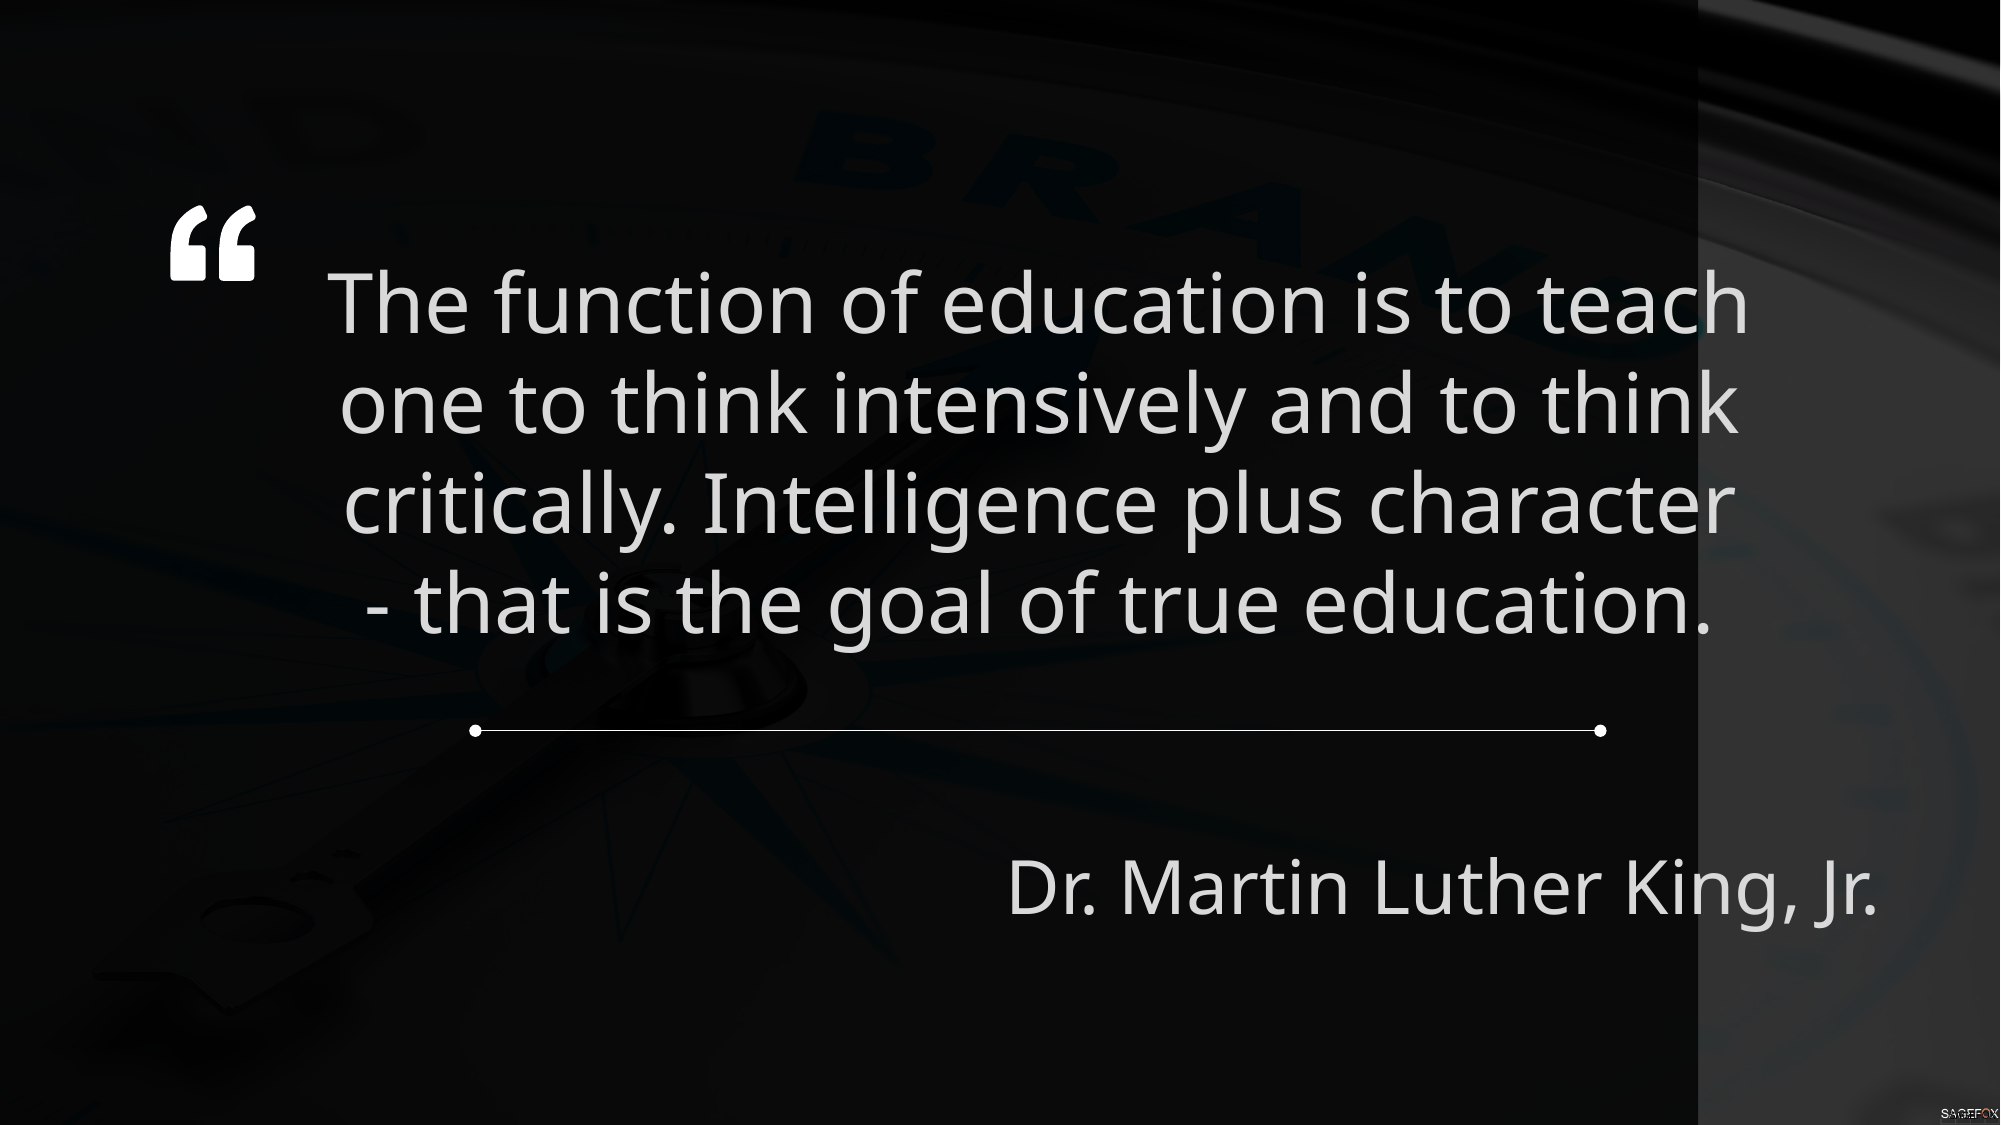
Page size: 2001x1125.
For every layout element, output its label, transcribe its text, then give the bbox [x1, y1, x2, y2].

text_box The function of education is to teach one to think intensively and to think critically. Intelligence plus character - that is the goal of true education. [303, 243, 1777, 658]
text_box Dr. Martin Luther King, Jr. [989, 831, 1897, 937]
picture [1699, 0, 2001, 1125]
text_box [170, 205, 256, 281]
text_box [0, 0, 1699, 1125]
